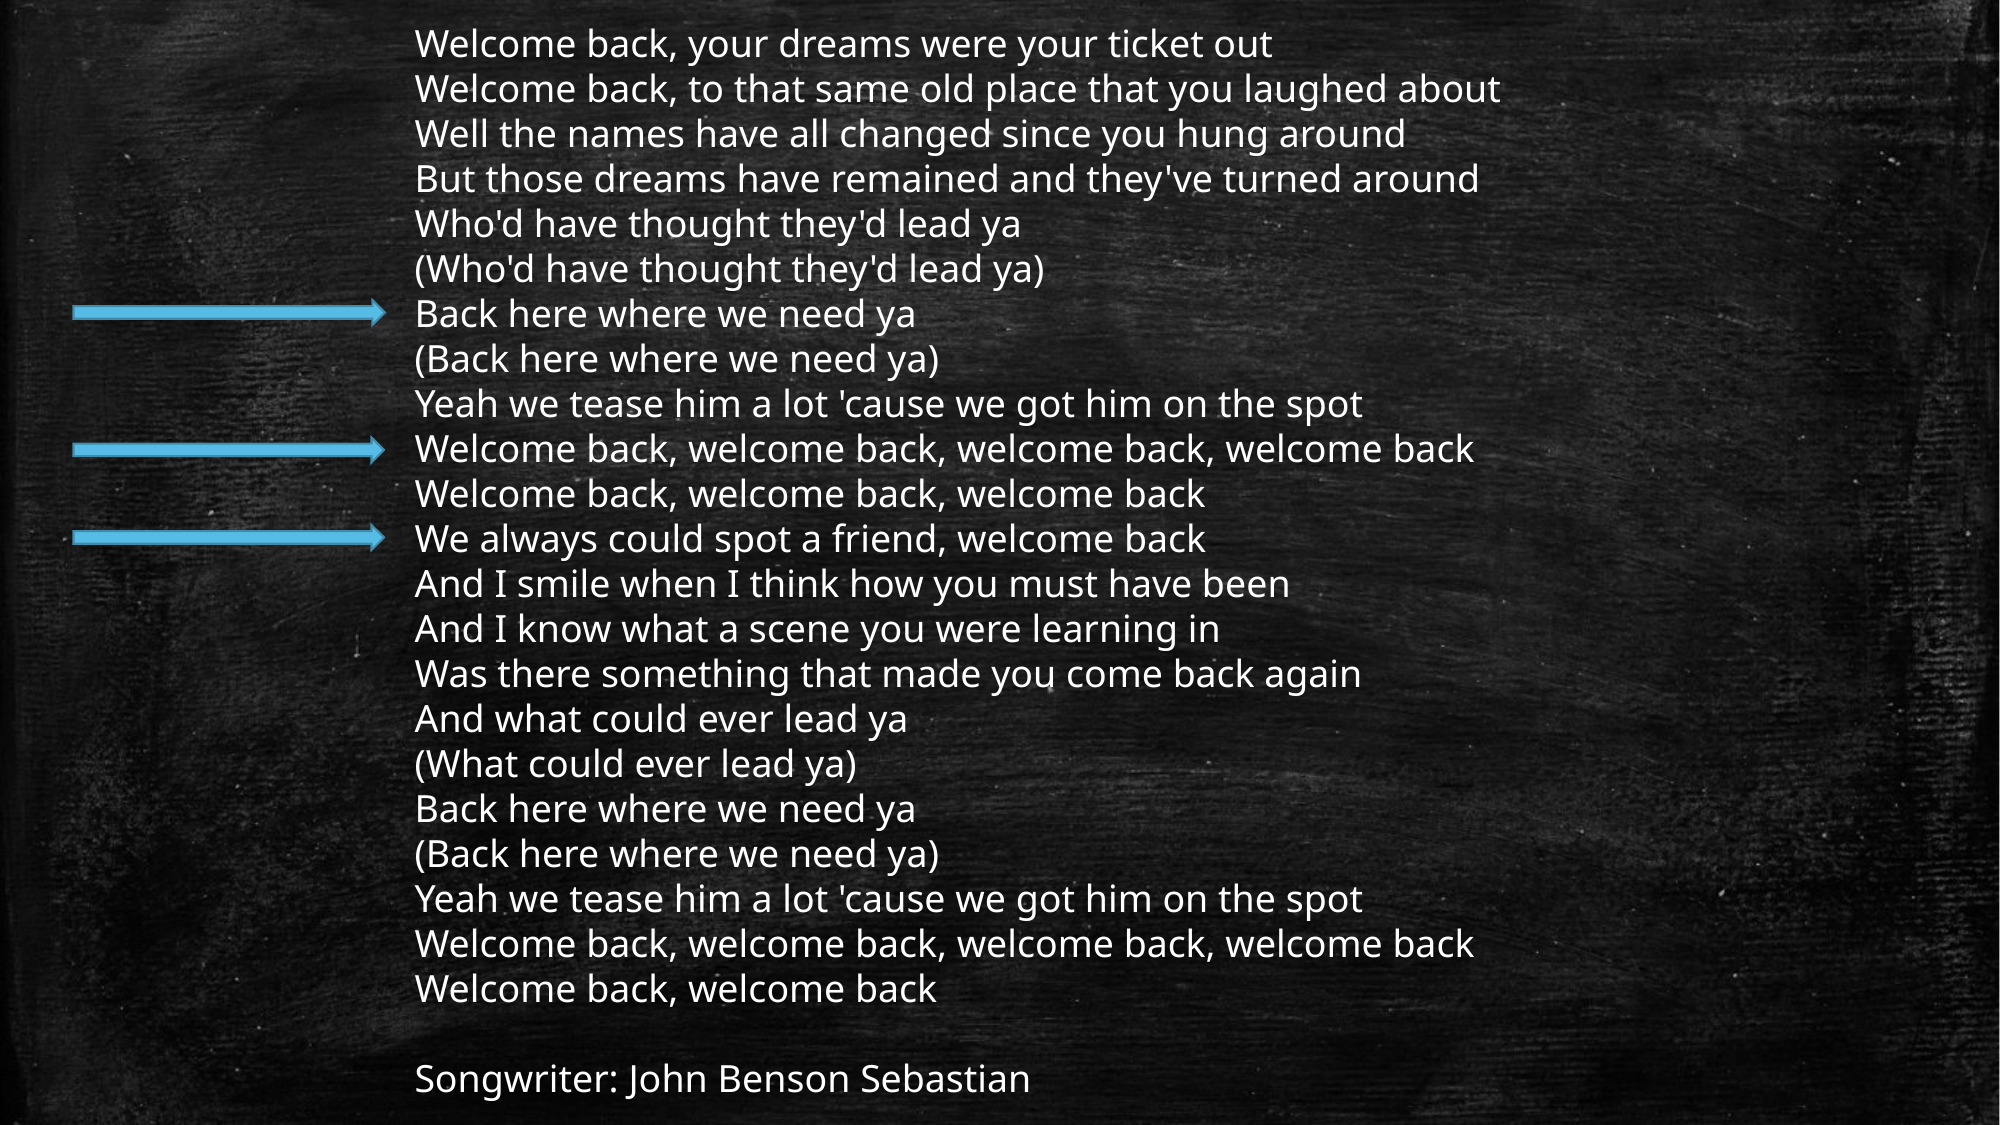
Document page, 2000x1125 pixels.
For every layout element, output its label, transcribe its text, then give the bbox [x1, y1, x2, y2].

text_box [72, 522, 386, 553]
text_box Welcome back, your dreams were your ticket out Welcome back, to that same old place that you laughed about Well the names have all changed since you hung around But those dreams have remained and they've turned around Who'd have thought they'd lead ya (Who'd have thought they'd lead ya) Back here where we need ya (Back here where we need ya) Yeah we tease him a lot 'cause we got him on the spot Welcome back, welcome back, welcome back, welcome back Welcome back, welcome back, welcome back We always could spot a friend, welcome back And I smile when I think how you must have been And I know what a scene you were learning in Was there something that made you come back again And what could ever lead ya (What could ever lead ya) Back here where we need ya (Back here where we need ya) Yeah we tease him a lot 'cause we got him on the spot Welcome back, welcome back, welcome back, welcome back Welcome back, welcome back Songwriter: John Benson Sebastian [399, 12, 1600, 1125]
text_box [72, 434, 386, 465]
text_box [72, 297, 387, 328]
